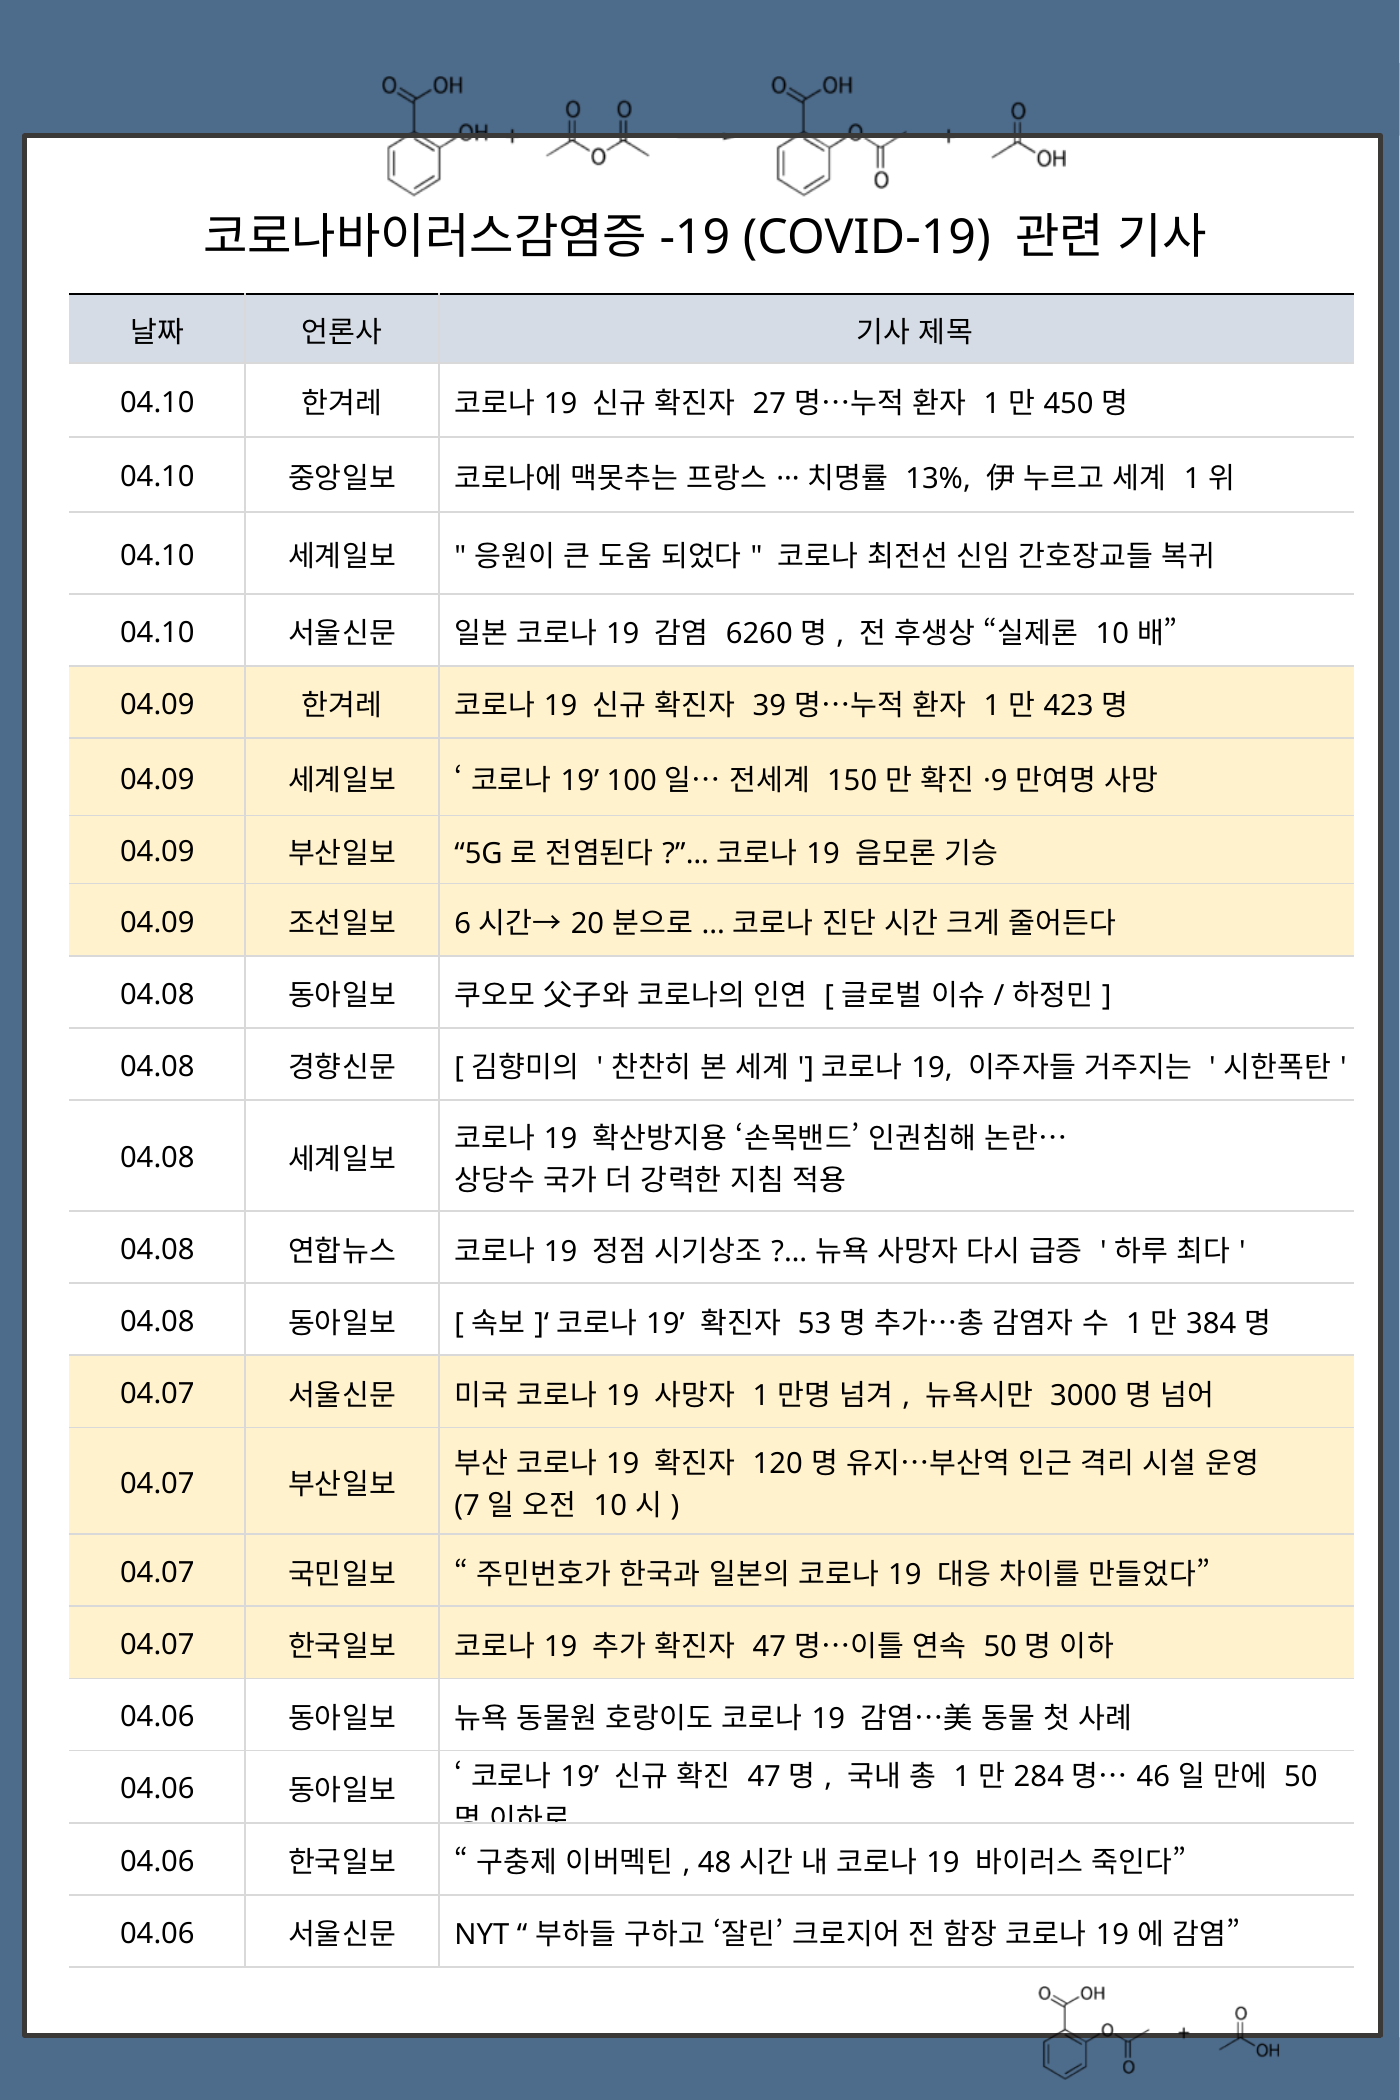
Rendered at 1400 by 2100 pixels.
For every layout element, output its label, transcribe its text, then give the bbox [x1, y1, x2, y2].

table_cell 동아일보 [246, 1751, 438, 1822]
table_cell 세계일보 [246, 1101, 438, 1210]
table_cell 04.10 [69, 438, 244, 511]
table_cell 코로나19 신규 확진자 39명…누적 환자 1만423명 [440, 667, 1354, 737]
table_cell 동아일보 [246, 1284, 438, 1354]
table_cell 서울신문 [246, 595, 438, 665]
table_cell 뉴욕 동물원 호랑이도 코로나19 감염…美 동물 첫 사례 [440, 1679, 1354, 1750]
table_cell 04.09 [69, 667, 244, 737]
table_cell 일본 코로나19 감염 6260명, 전 후생상 “실제론 10배” [440, 595, 1354, 665]
table_cell 04.07 [69, 1607, 244, 1678]
table_cell 코로나19 추가 확진자 47명…이틀 연속 50명 이하 [440, 1607, 1354, 1678]
text_box [1381, 668, 1400, 2036]
text_box [24, 135, 1381, 2036]
table_cell “5G로 전염된다?”…코로나19 음모론 기승 [440, 816, 1354, 883]
table_cell 동아일보 [246, 1679, 438, 1750]
table_cell 04.10 [69, 364, 244, 436]
table_cell 04.06 [69, 1896, 244, 1966]
table_cell 부산 코로나19 확진자 120명 유지…부산역 인근 격리 시설 운영 (7일 오전 10시) [440, 1428, 1354, 1533]
table_cell 04.08 [69, 1101, 244, 1210]
table_cell 코로나19 확산방지용 ‘손목밴드’ 인권침해 논란… 상당수 국가 더 강력한 지침 적용 [440, 1101, 1354, 1210]
table_cell 부산일보 [246, 1428, 438, 1533]
table_cell 세계일보 [246, 513, 438, 593]
table_cell 조선일보 [246, 884, 438, 955]
table_cell ‘코로나19’ 신규 확진 47명, 국내 총 1만284명…46일 만에 50명 이하로 [440, 1751, 1354, 1822]
table_cell 04.06 [69, 1824, 244, 1894]
table_cell 코로나19 신규 확진자 27명…누적 환자 1만450명 [440, 364, 1354, 436]
text_box [0, 0, 1400, 137]
table_cell 중앙일보 [246, 438, 438, 511]
text_box [1381, 589, 1400, 668]
table_cell 04.08 [69, 957, 244, 1027]
text_box [0, 137, 24, 2100]
table_cell 04.08 [69, 1029, 244, 1099]
table_cell [김향미의 '찬찬히 본 세계']코로나19, 이주자들 거주지는 '시한폭탄' [440, 1029, 1354, 1099]
text_box [23, 2036, 1400, 2100]
table_cell 6시간→20분으로...코로나 진단 시간 크게 줄어든다 [440, 884, 1354, 955]
table_header 언론사 [246, 295, 438, 362]
table_cell 04.06 [69, 1751, 244, 1822]
text_box 코로나바이러스감염증-19 (COVID-19) 관련 기사 [188, 197, 1222, 271]
table_cell 서울신문 [246, 1896, 438, 1966]
table_cell 04.09 [69, 884, 244, 955]
table_cell 세계일보 [246, 739, 438, 815]
table_cell 동아일보 [246, 957, 438, 1027]
table_cell [속보]‘코로나19’ 확진자 53명 추가…총 감염자 수 1만384명 [440, 1284, 1354, 1354]
table_cell “구충제 이버멕틴, 48시간 내 코로나19 바이러스 죽인다” [440, 1824, 1354, 1894]
table_cell 연합뉴스 [246, 1212, 438, 1282]
table_cell 04.10 [69, 595, 244, 665]
table_cell 04.09 [69, 739, 244, 815]
table_cell 쿠오모 父子와 코로나의 인연 [글로벌 이슈/하정민] [440, 957, 1354, 1027]
table_cell 부산일보 [246, 816, 438, 883]
table_cell NYT “부하들 구하고 ‘잘린’ 크로지어 전 함장 코로나19에 감염” [440, 1896, 1354, 1966]
table_cell 한국일보 [246, 1607, 438, 1678]
table_cell 04.07 [69, 1428, 244, 1533]
table_cell 한국일보 [246, 1824, 438, 1894]
table_cell 04.07 [69, 1535, 244, 1605]
table_cell 04.06 [69, 1679, 244, 1750]
table_cell 04.08 [69, 1212, 244, 1282]
table_cell 04.10 [69, 513, 244, 593]
table_cell 한겨레 [246, 667, 438, 737]
text_box [1381, 137, 1400, 589]
table_cell "응원이 큰 도움 되었다" 코로나 최전선 신임 간호장교들 복귀 [440, 513, 1354, 593]
table_header 날짜 [69, 295, 244, 362]
table_cell 코로나에 맥못추는 프랑스···치명률 13%, 伊 누르고 세계 1위 [440, 438, 1354, 511]
table_cell 한겨레 [246, 364, 438, 436]
table_cell “주민번호가 한국과 일본의 코로나19 대응 차이를 만들었다” [440, 1535, 1354, 1605]
table_cell 국민일보 [246, 1535, 438, 1605]
table_cell 04.08 [69, 1284, 244, 1354]
table_cell 코로나19 정점 시기상조?…뉴욕 사망자 다시 급증 '하루 최다' [440, 1212, 1354, 1282]
table_cell 04.09 [69, 816, 244, 883]
table_cell 서울신문 [246, 1356, 438, 1427]
table_cell 미국 코로나19 사망자 1만명 넘겨, 뉴욕시만 3000명 넘어 [440, 1356, 1354, 1427]
table_cell 04.07 [69, 1356, 244, 1427]
table_cell ‘코로나19’ 100일… 전세계 150만 확진·9만여명 사망 [440, 739, 1354, 815]
table_header 기사 제목 [440, 295, 1354, 362]
picture [1016, 1986, 1280, 2081]
table_cell 경향신문 [246, 1029, 438, 1099]
picture [382, 76, 1066, 198]
